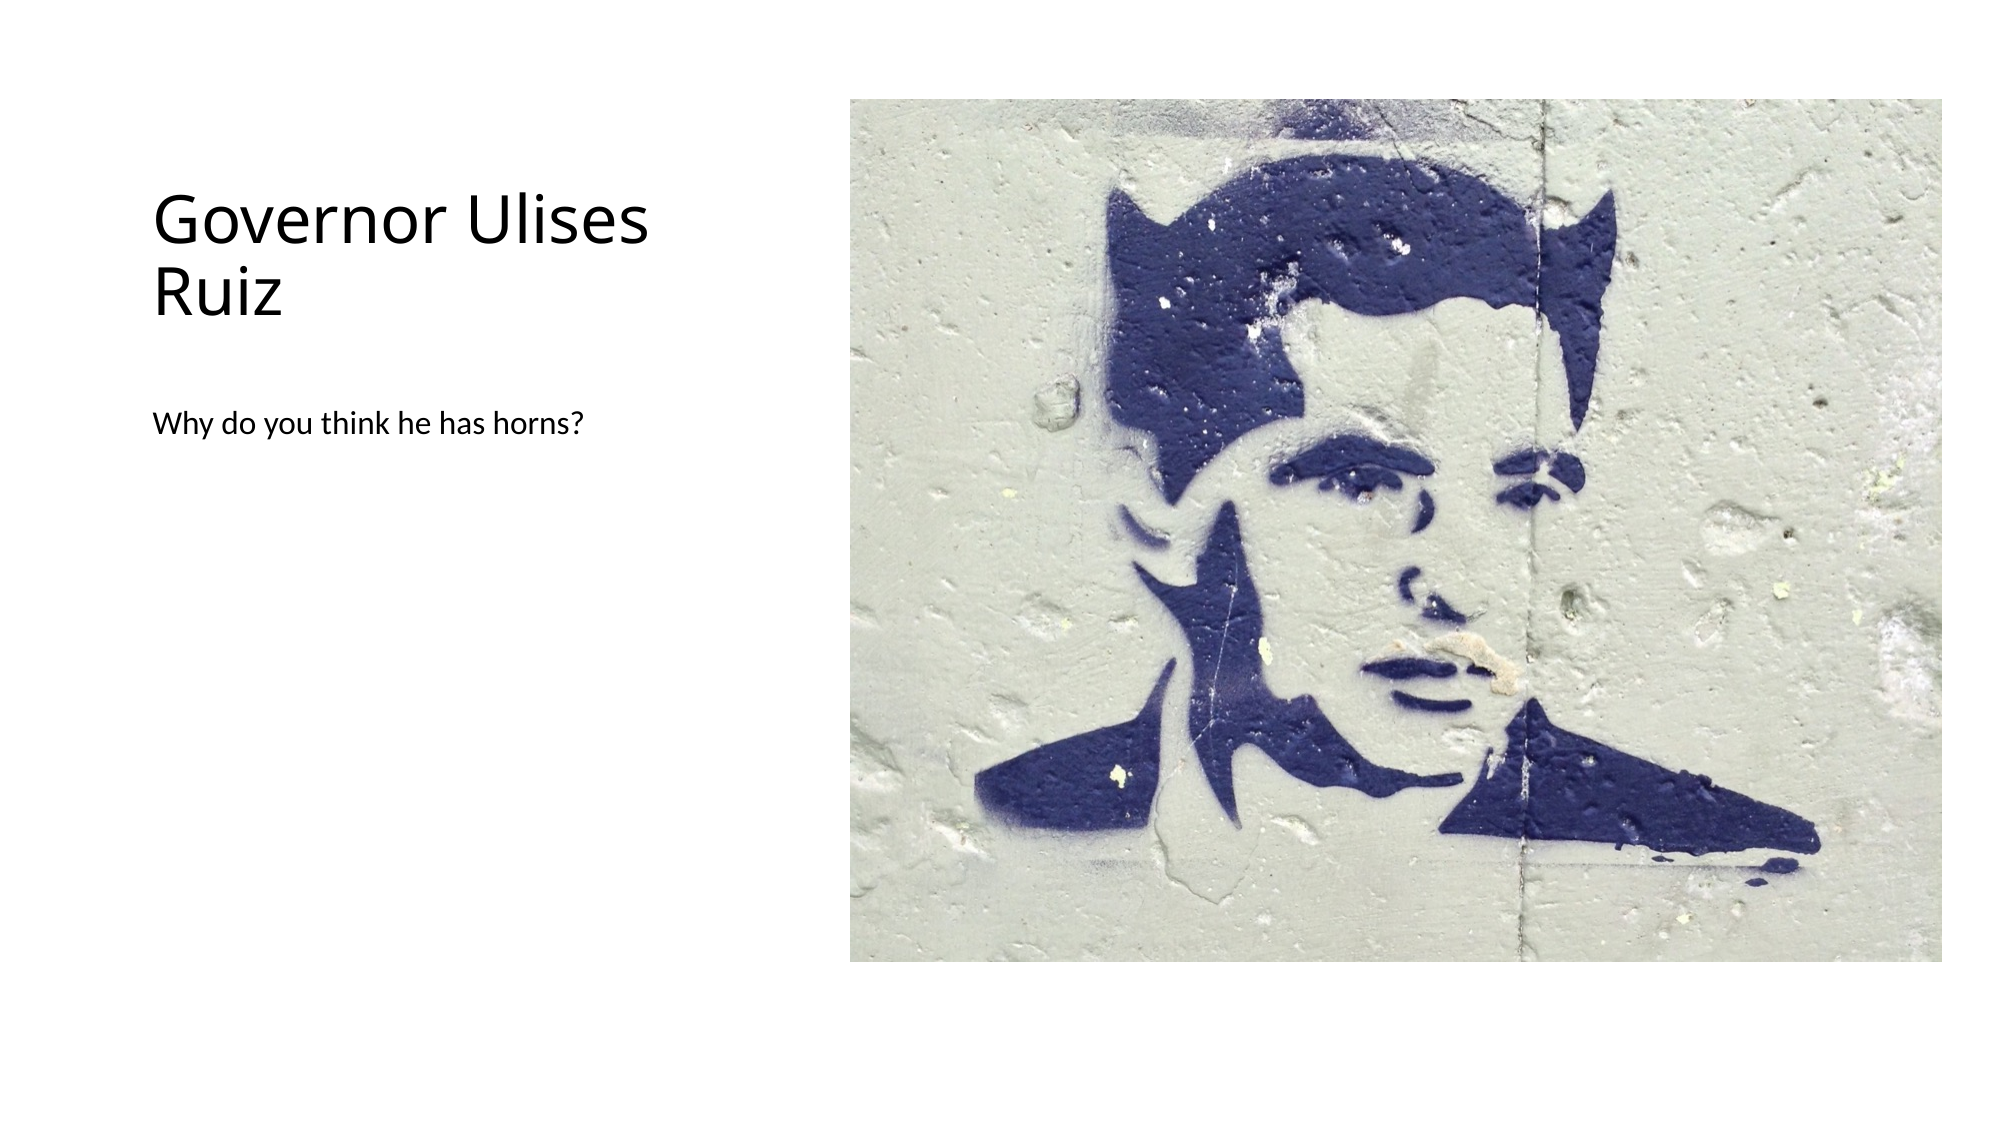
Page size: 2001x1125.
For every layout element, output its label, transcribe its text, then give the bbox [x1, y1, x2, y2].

picture [850, 99, 1942, 962]
title Governor Ulises Ruiz [137, 75, 783, 337]
list Why do you think he has horns? [137, 337, 783, 963]
